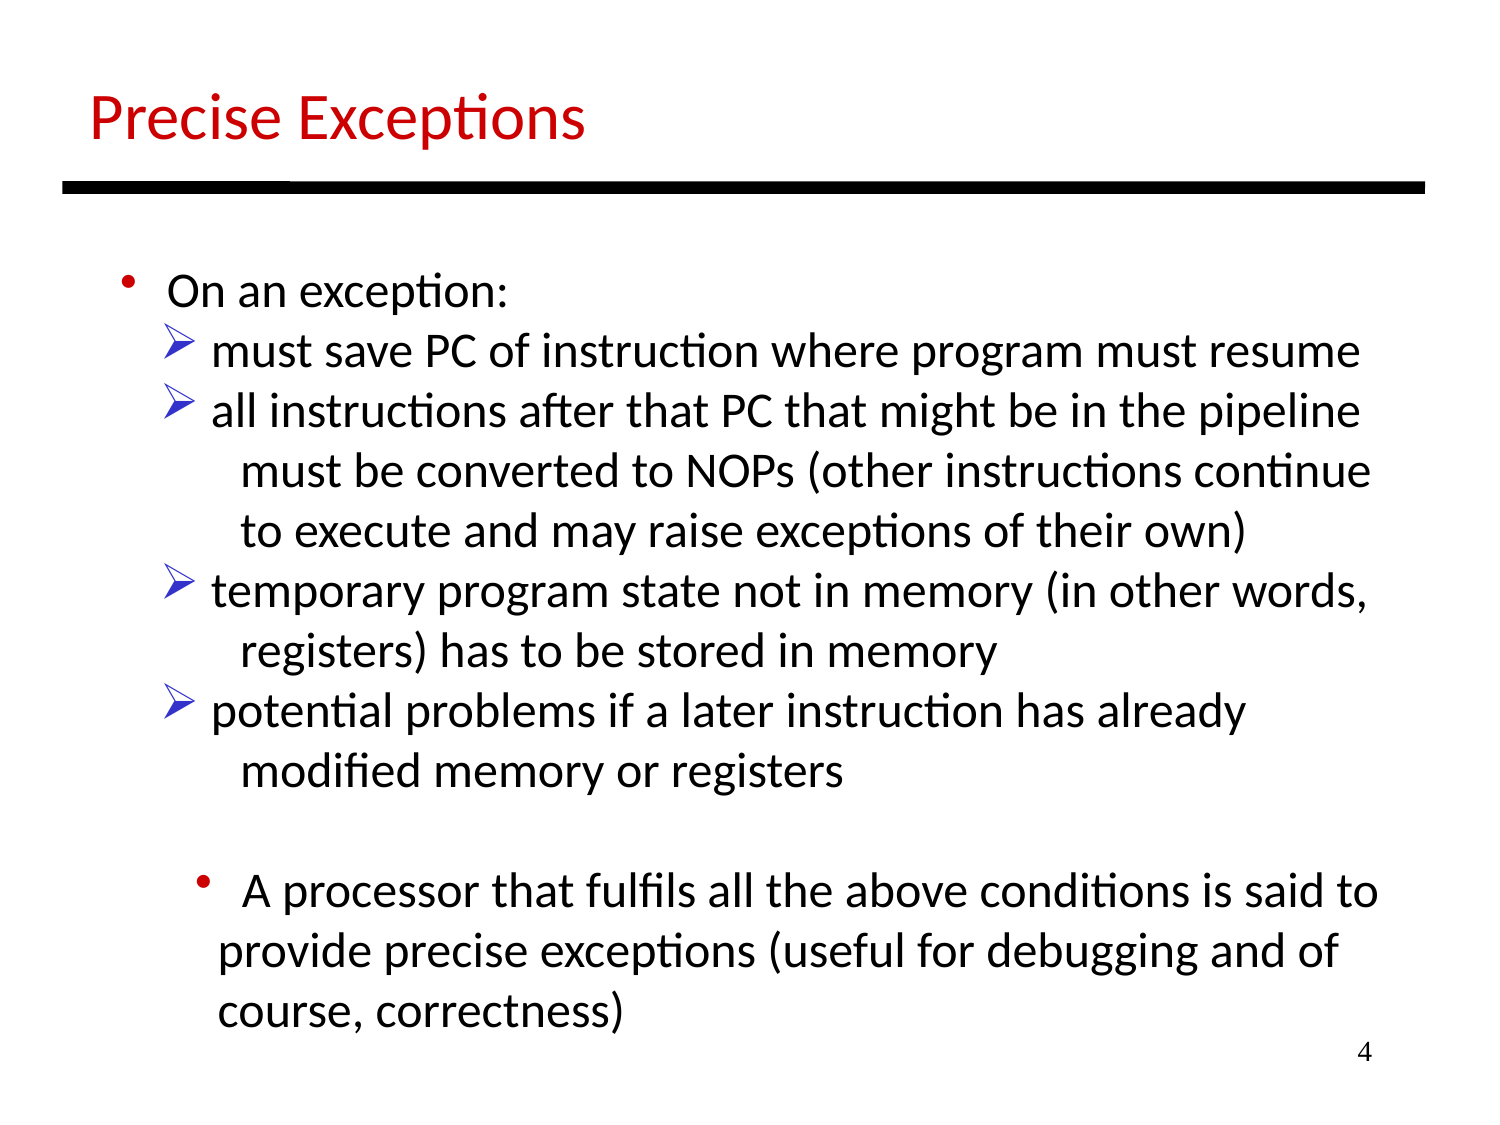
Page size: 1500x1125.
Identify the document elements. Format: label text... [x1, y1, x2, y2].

slide_number 4 [1074, 1045, 1388, 1100]
text_box Precise Exceptions [75, 65, 603, 160]
text_box On an exception: must save PC of instruction where program must resume all instructions after that PC that might be in the pipeline must be converted to NOPs (other instructions continue to execute and may raise exceptions of their own) temporary program state not in memory (in other words, registers) has to be stored in memory potential problems if a later instruction has already modified memory or registers A processor that fulfils all the above conditions is said to provide precise exceptions (useful for debugging and of course, correctness) [105, 249, 1395, 1045]
